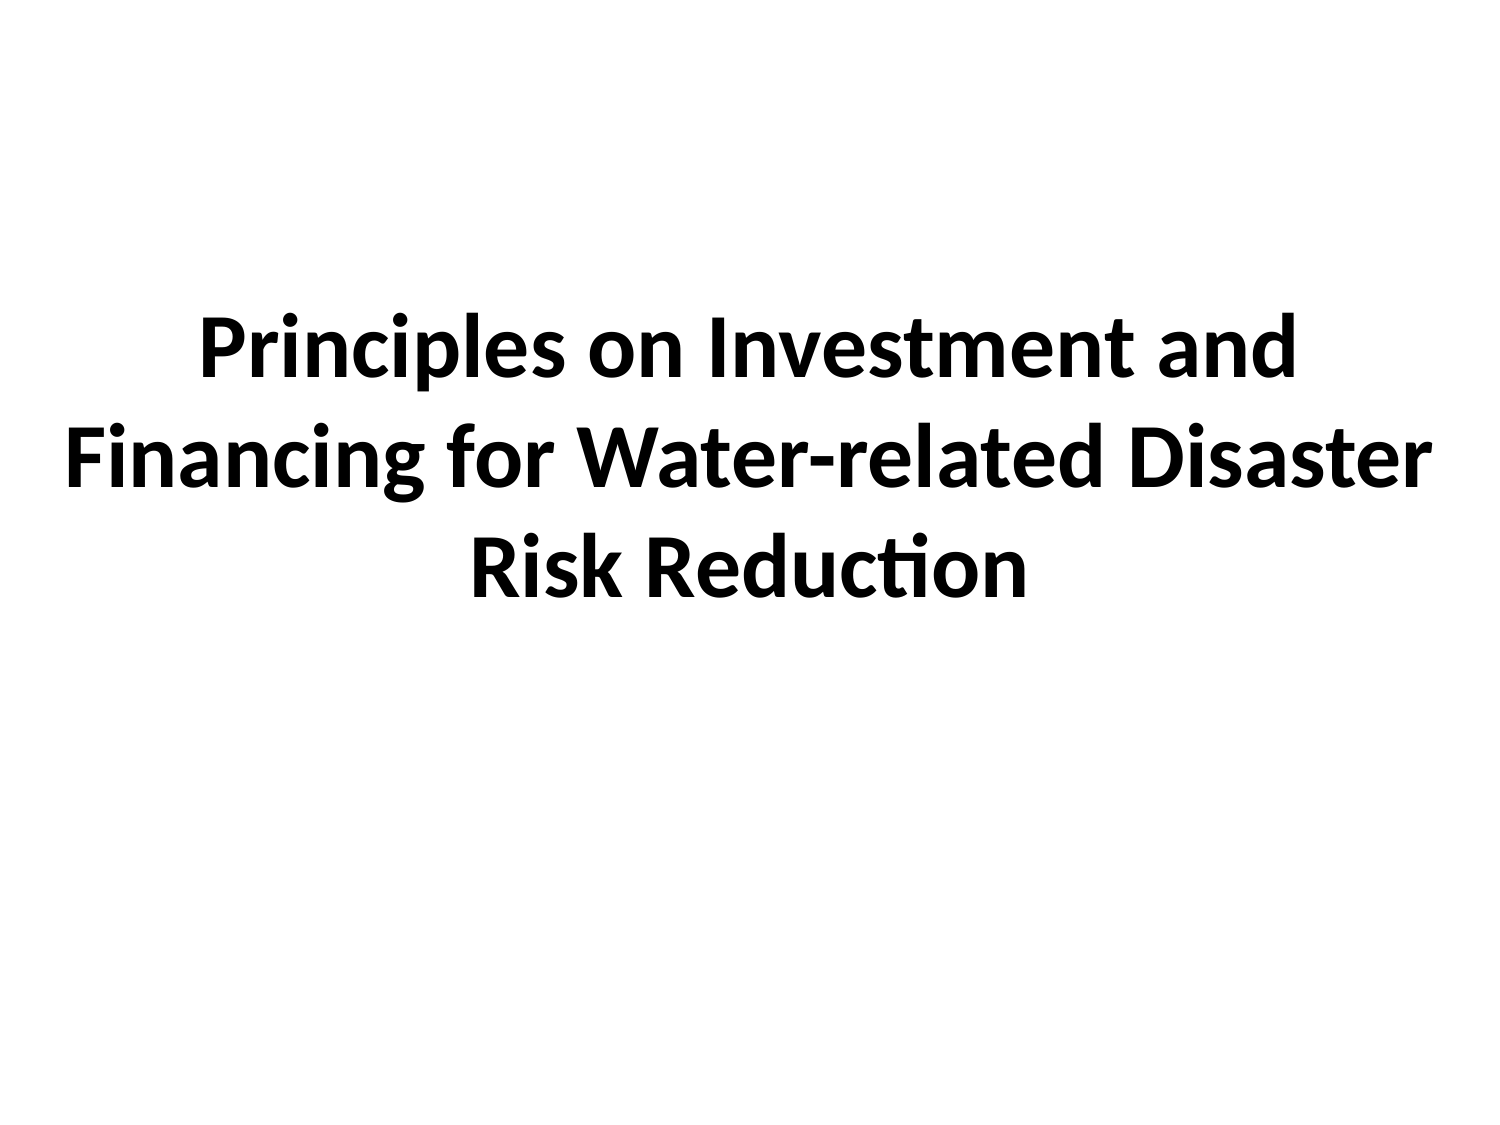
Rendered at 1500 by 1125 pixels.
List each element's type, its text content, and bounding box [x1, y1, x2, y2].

text_box Principles on Investment and Financing for Water-related Disaster Risk Reduction [0, 278, 1500, 624]
